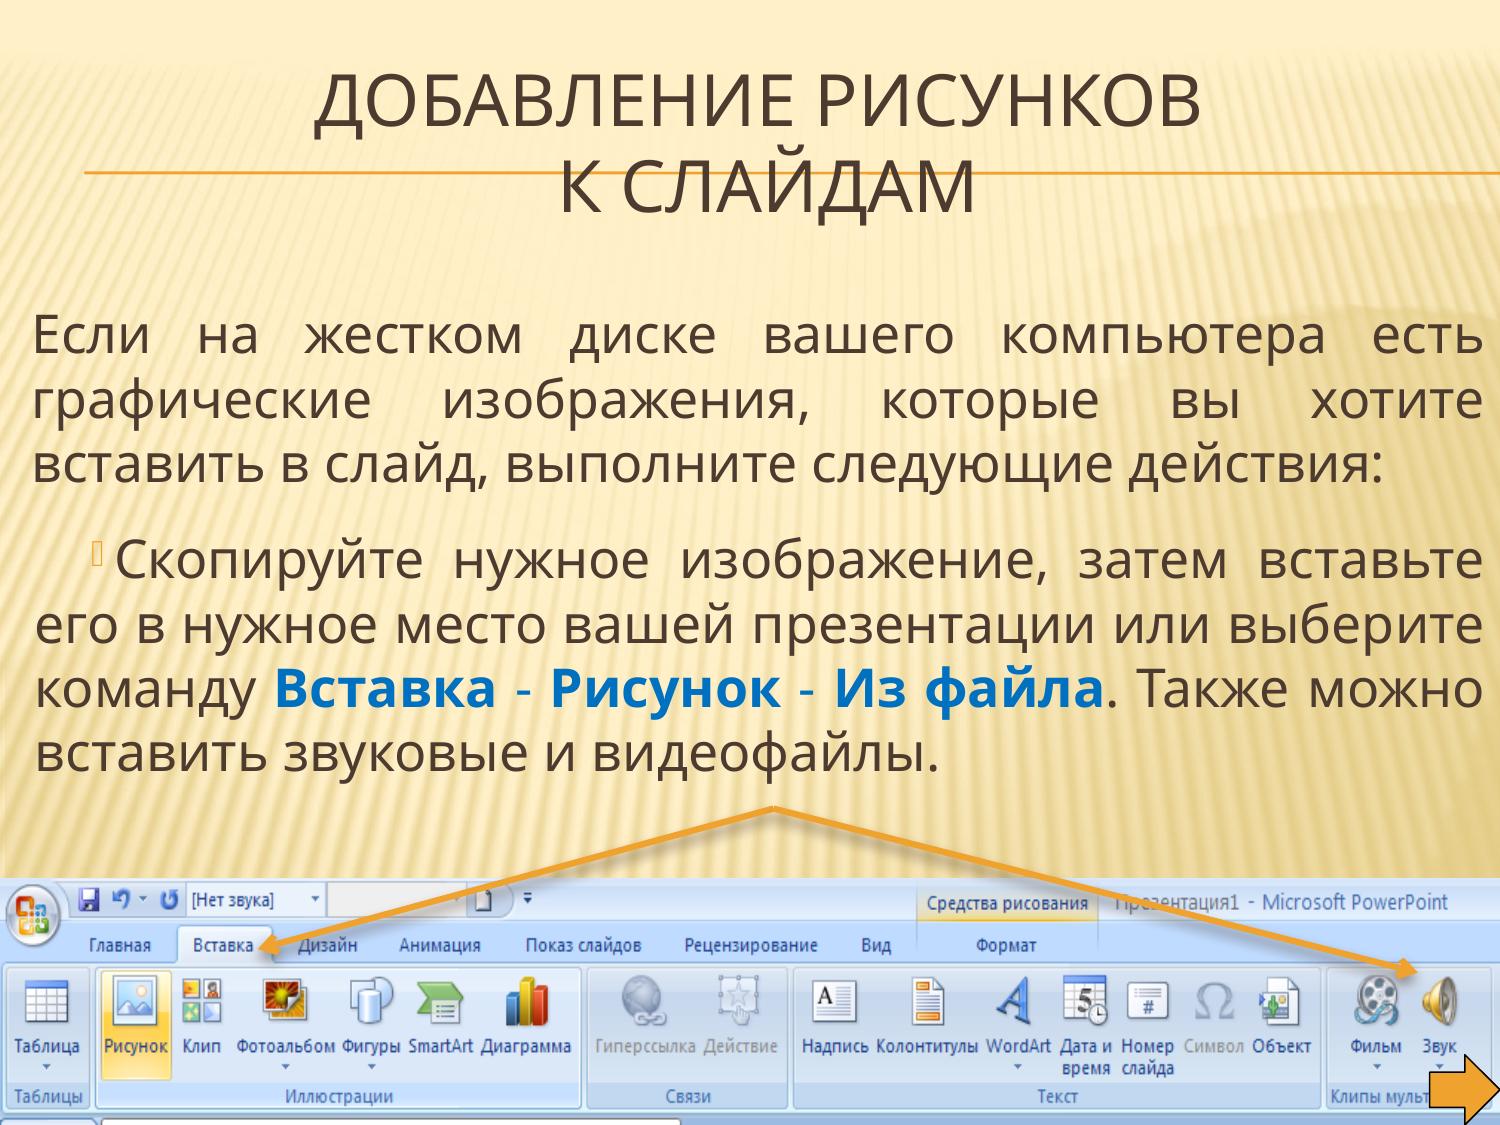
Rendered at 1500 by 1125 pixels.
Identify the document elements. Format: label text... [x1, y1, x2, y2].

picture [0, 878, 1500, 1125]
title Добавление рисунков к слайдам [105, 46, 1431, 235]
list Если на жестком диске вашего компьютера есть графические изображения, которые вы хотите вставить в слайд, выполните следующие действия: Скопируйте нужное изображение, затем вставьте его в нужное место вашей презентации или выберите команду Вставка - Рисунок - Из файла. Также можно вставить звуковые и видеофайлы. [0, 292, 1500, 797]
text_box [257, 808, 771, 950]
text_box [773, 808, 1419, 973]
